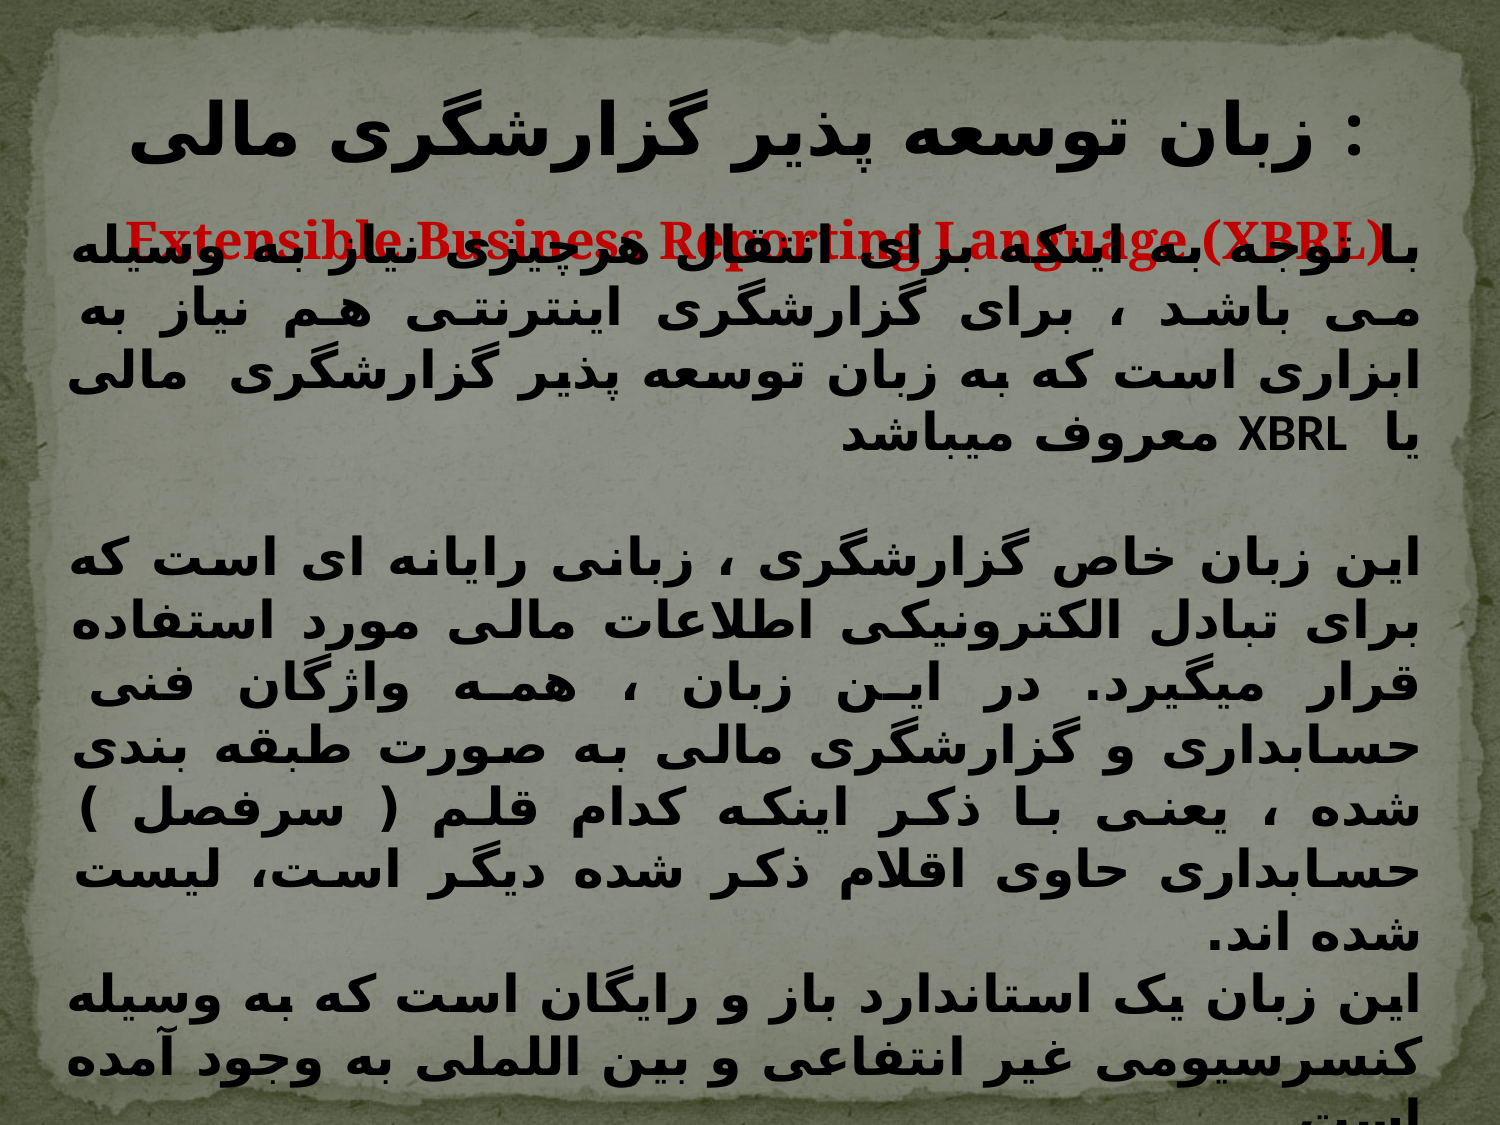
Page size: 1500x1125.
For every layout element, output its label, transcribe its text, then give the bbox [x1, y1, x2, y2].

text_box Extensible Business Reporting Language (XBRL) [62, 199, 1450, 278]
text_box زبان توسعه پذیر گزارشگری مالی : [74, 74, 1438, 178]
text_box با توجه به اینکه برای انتقال هرچیزی نیاز به وسیله می باشد ، برای گزارشگری اینترنتی هم نیاز به ابزاری است که به زبان توسعه پذیر گزارشگری مالی یا XBRL معروف میباشد این زبان خاص گزارشگری ، زبانی رایانه ای است که برای تبادل الکترونیکی اطلاعات مالی مورد استفاده قرار میگیرد. در این زبان ، همه واژگان فنی حسابداری و گزارشگری مالی به صورت طبقه بندی شده ، یعنی با ذکر اینکه کدام قلم ( سرفصل ) حسابداری حاوی اقلام ذکر شده دیگر است، لیست شده اند. این زبان یک استاندارد باز و رایگان است که به وسیله کنسرسیومی غیر انتفاعی و بین اللملی به وجود آمده است. [50, 203, 1438, 1125]
